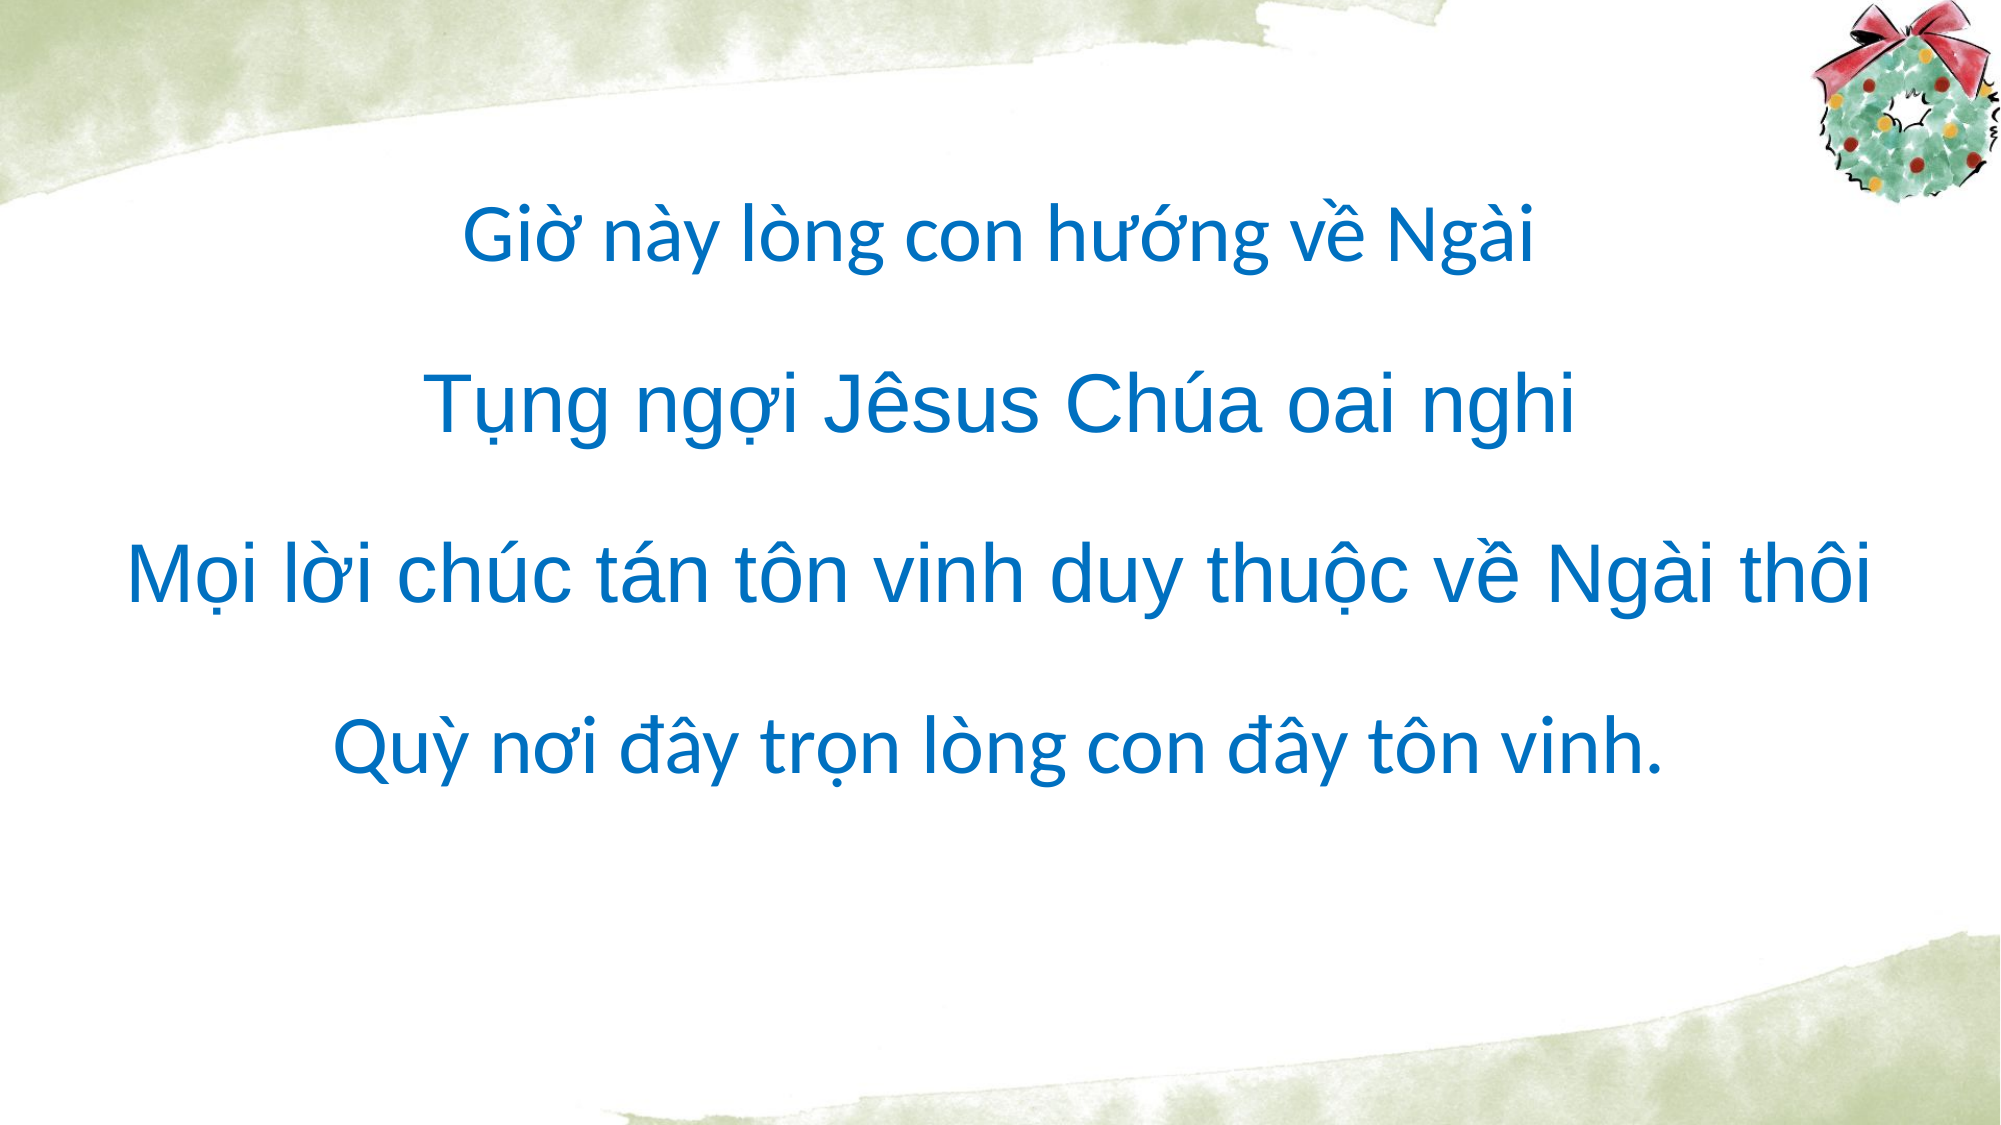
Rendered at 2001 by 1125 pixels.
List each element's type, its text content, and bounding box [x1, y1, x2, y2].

list Giờ này lòng con hướng về Ngài Tụng ngợi Jêsus Chúa oai nghi Mọi lời chúc tán tôn vinh duy thuộc về Ngài thôi Quỳ nơi đây trọn lòng con đây tôn vinh. [0, 0, 2000, 1125]
